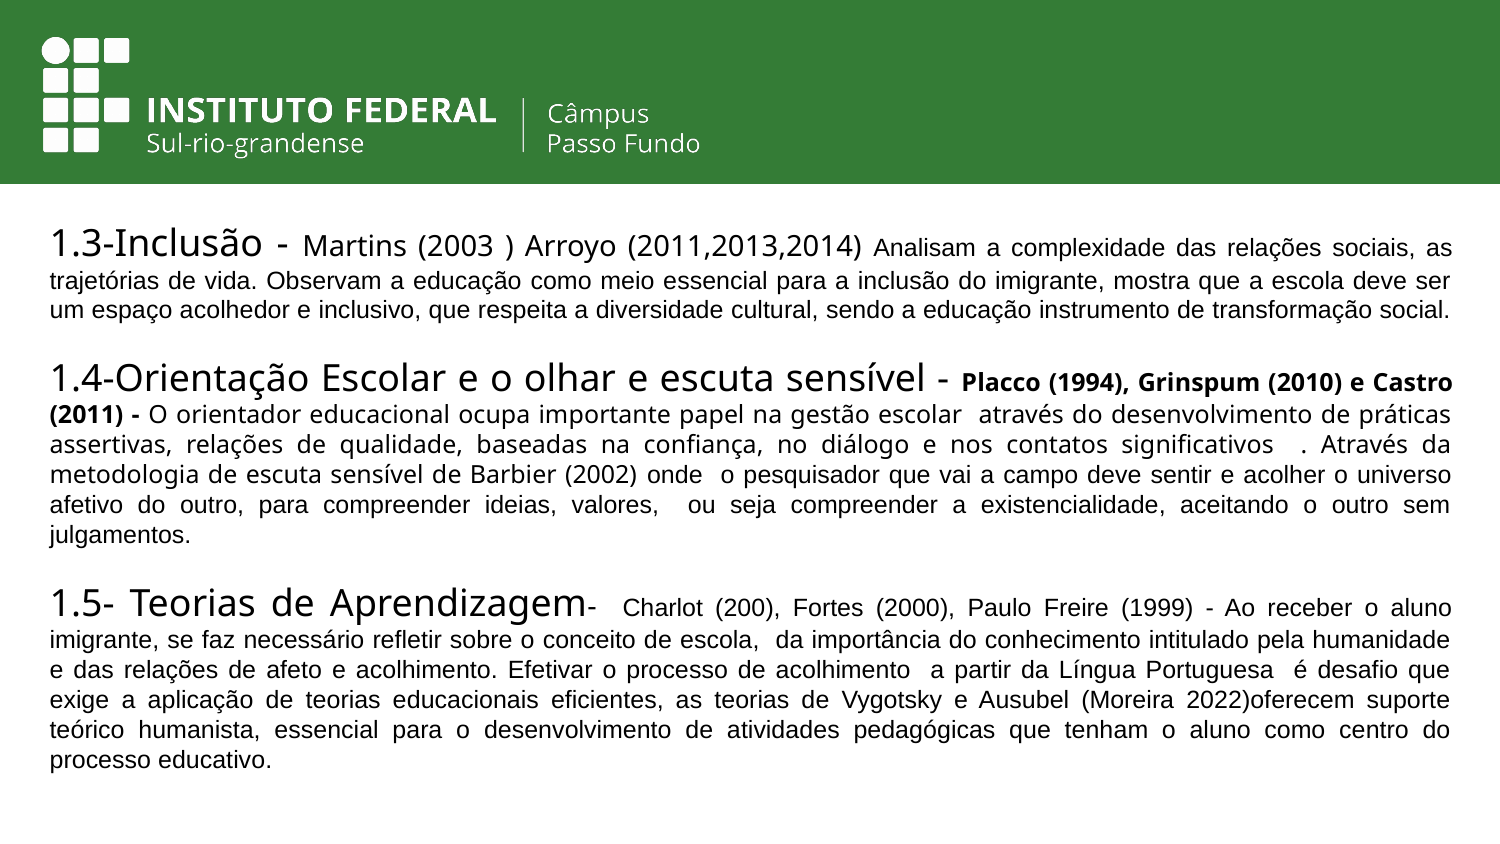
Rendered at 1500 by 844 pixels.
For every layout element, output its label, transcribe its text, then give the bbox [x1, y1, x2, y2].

text_box [0, 0, 1500, 184]
picture [16, 14, 726, 178]
text_box 1.3-Inclusão - Martins (2003 ) Arroyo (2011,2013,2014) Analisam a complexidade das relações sociais, as trajetórias de vida. Observam a educação como meio essencial para a inclusão do imigrante, mostra que a escola deve ser um espaço acolhedor e inclusivo, que respeita a diversidade cultural, sendo a educação instrumento de transformação social. 1.4-Orientação Escolar e o olhar e escuta sensível - Placco (1994), Grinspum (2010) e Castro (2011) - O orientador educacional ocupa importante papel na gestão escolar através do desenvolvimento de práticas assertivas, relações de qualidade, baseadas na confiança, no diálogo e nos contatos significativos . Através da metodologia de escuta sensível de Barbier (2002) onde o pesquisador que vai a campo deve sentir e acolher o universo afetivo do outro, para compreender ideias, valores, ou seja compreender a existencialidade, aceitando o outro sem julgamentos. 1.5- Teorias de Aprendizagem- Charlot (200), Fortes (2000), Paulo Freire (1999) - Ao receber o aluno imigrante, se faz necessário refletir sobre o conceito de escola, da importância do conhecimento intitulado pela humanidade e das relações de afeto e acolhimento. Efetivar o processo de acolhimento a partir da Língua Portuguesa é desafio que exige a aplicação de teorias educacionais eficientes, as teorias de Vygotsky e Ausubel (Moreira 2022)oferecem suporte teórico humanista, essencial para o desenvolvimento de atividades pedagógicas que tenham o aluno como centro do processo educativo. [38, 213, 1466, 771]
